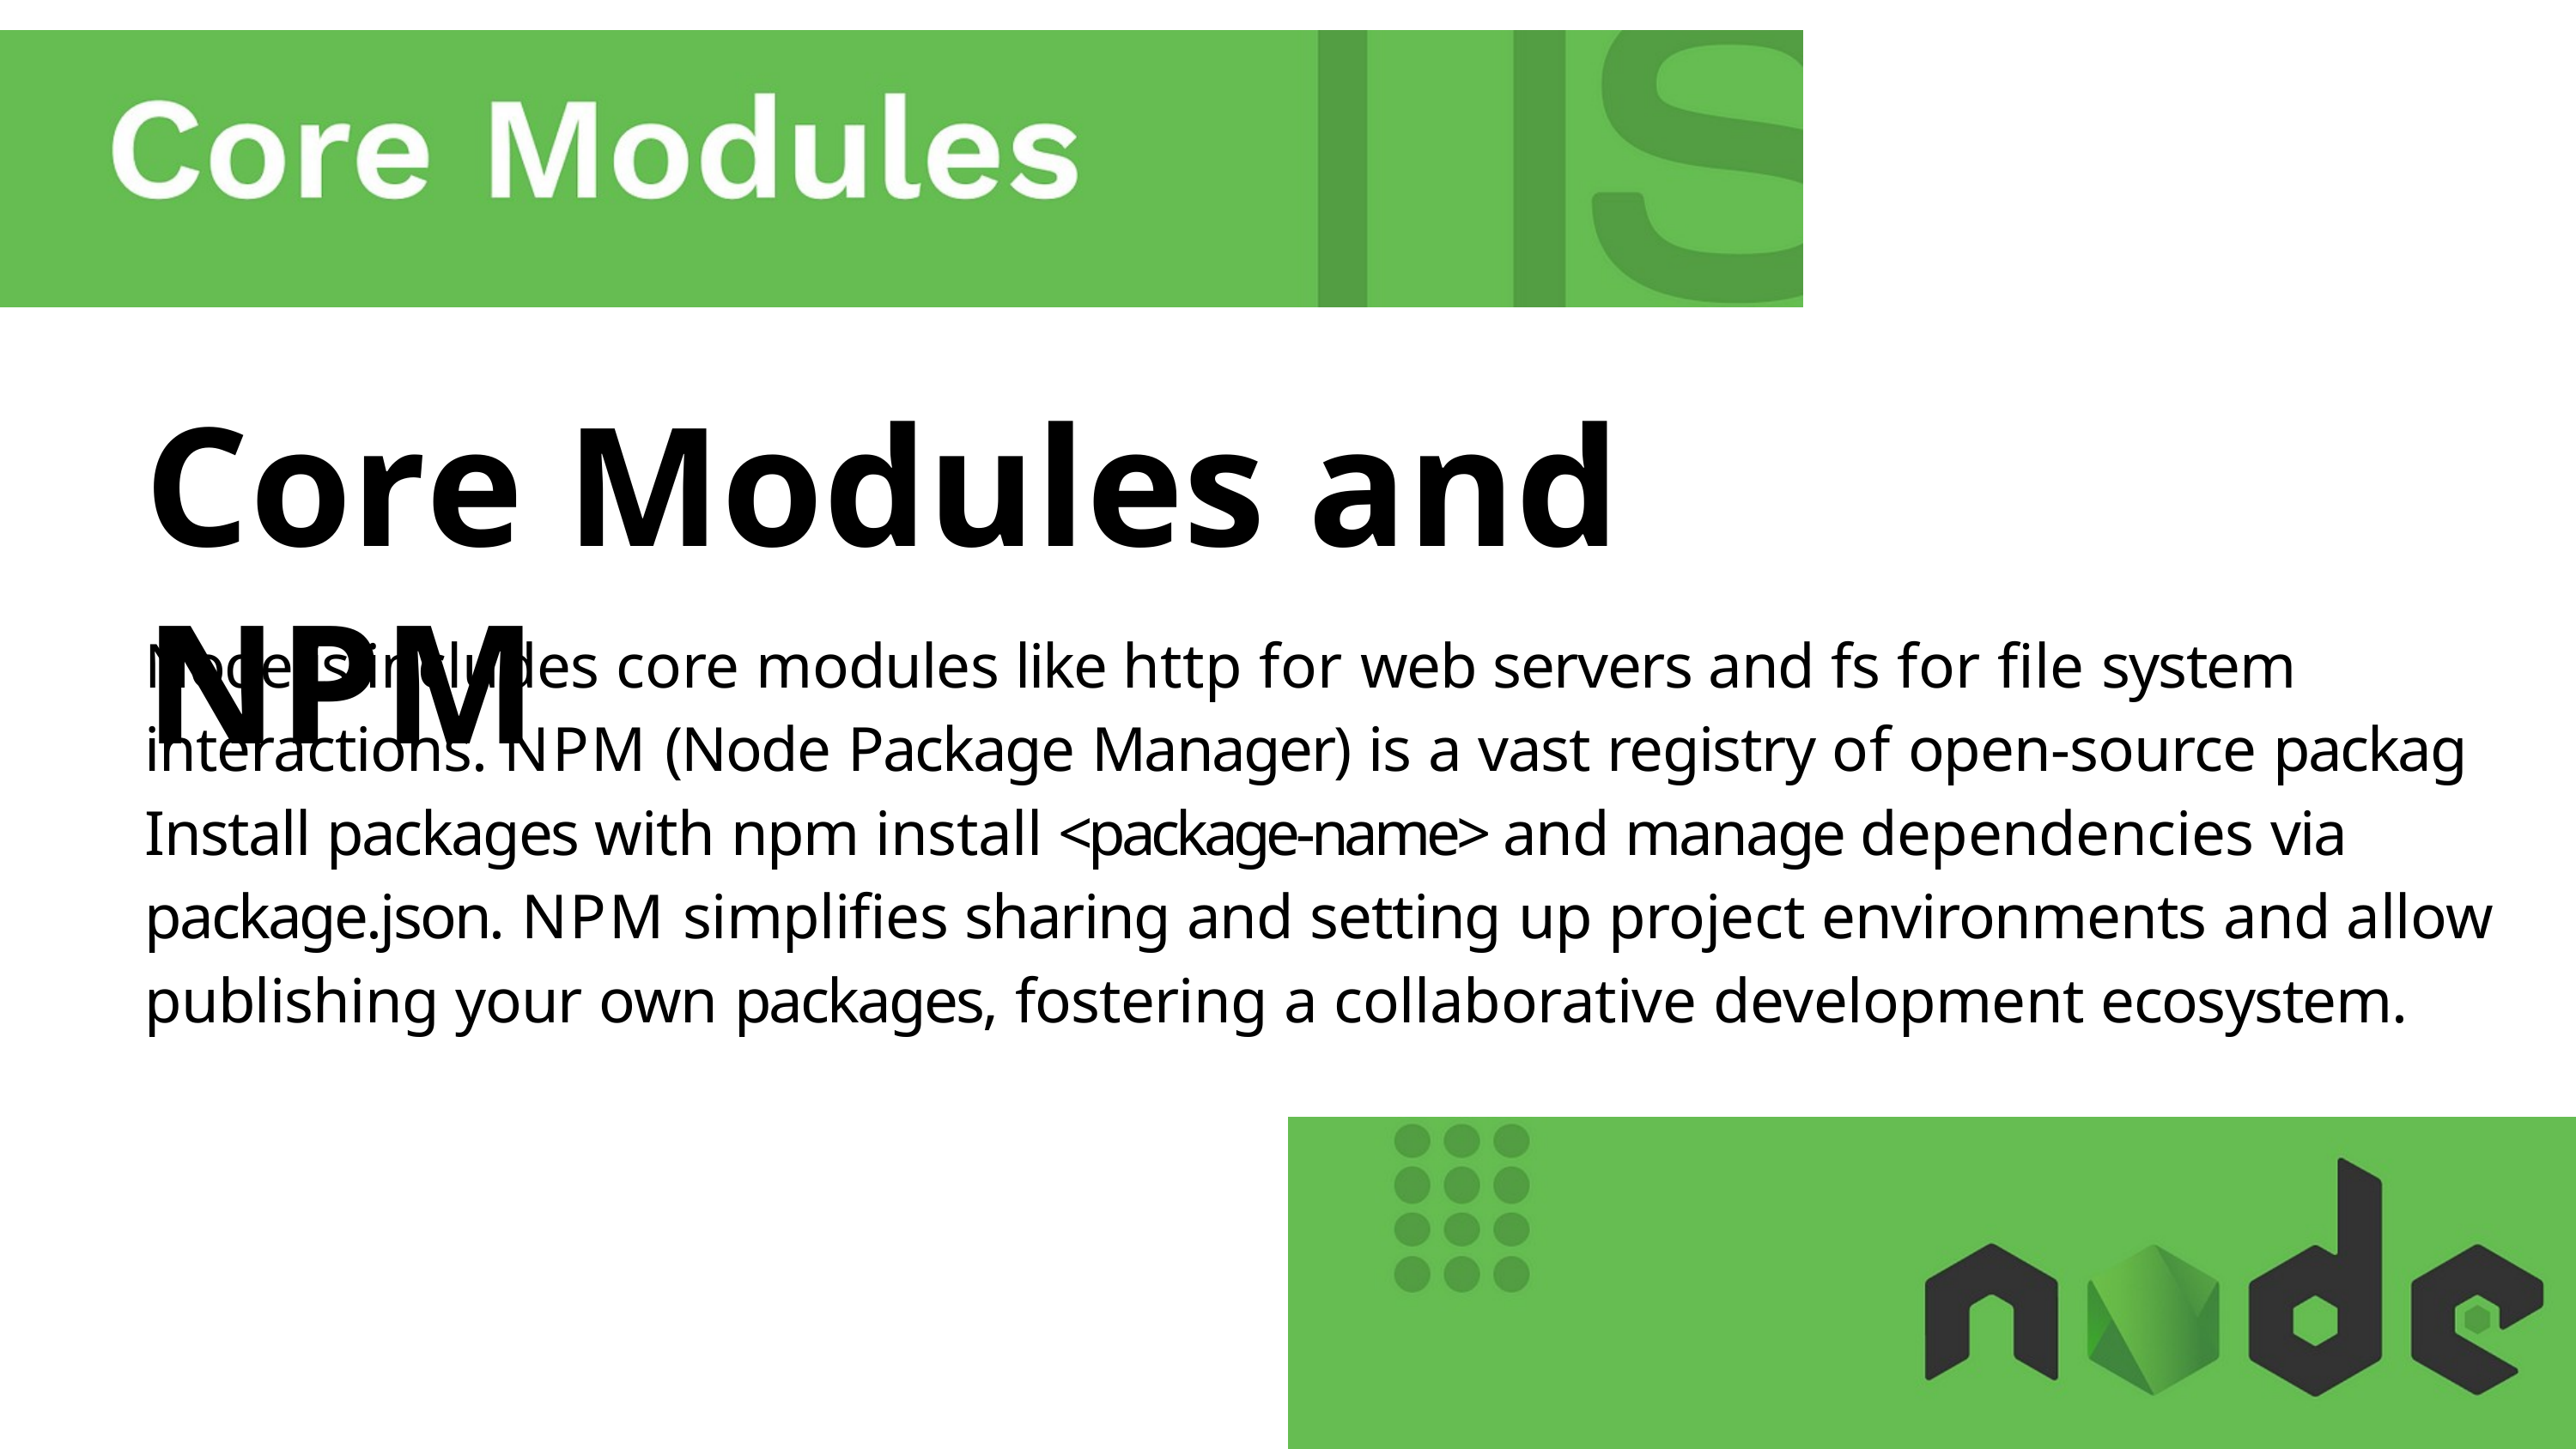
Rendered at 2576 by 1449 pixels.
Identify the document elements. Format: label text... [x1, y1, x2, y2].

title Core Modules and NPM [143, 379, 2032, 777]
picture [0, 30, 1804, 307]
text_box Node.js includes core modules like http for web servers and fs for file system interactions. NPM (Node Package Manager) is a vast registry of open-source packag Install packages with npm install <package-name> and manage dependencies via package.json. NPM simplifies sharing and setting up project environments and allow publishing your own packages, fostering a collaborative development ecosystem. [143, 614, 2576, 1035]
picture [1287, 1116, 2576, 1449]
